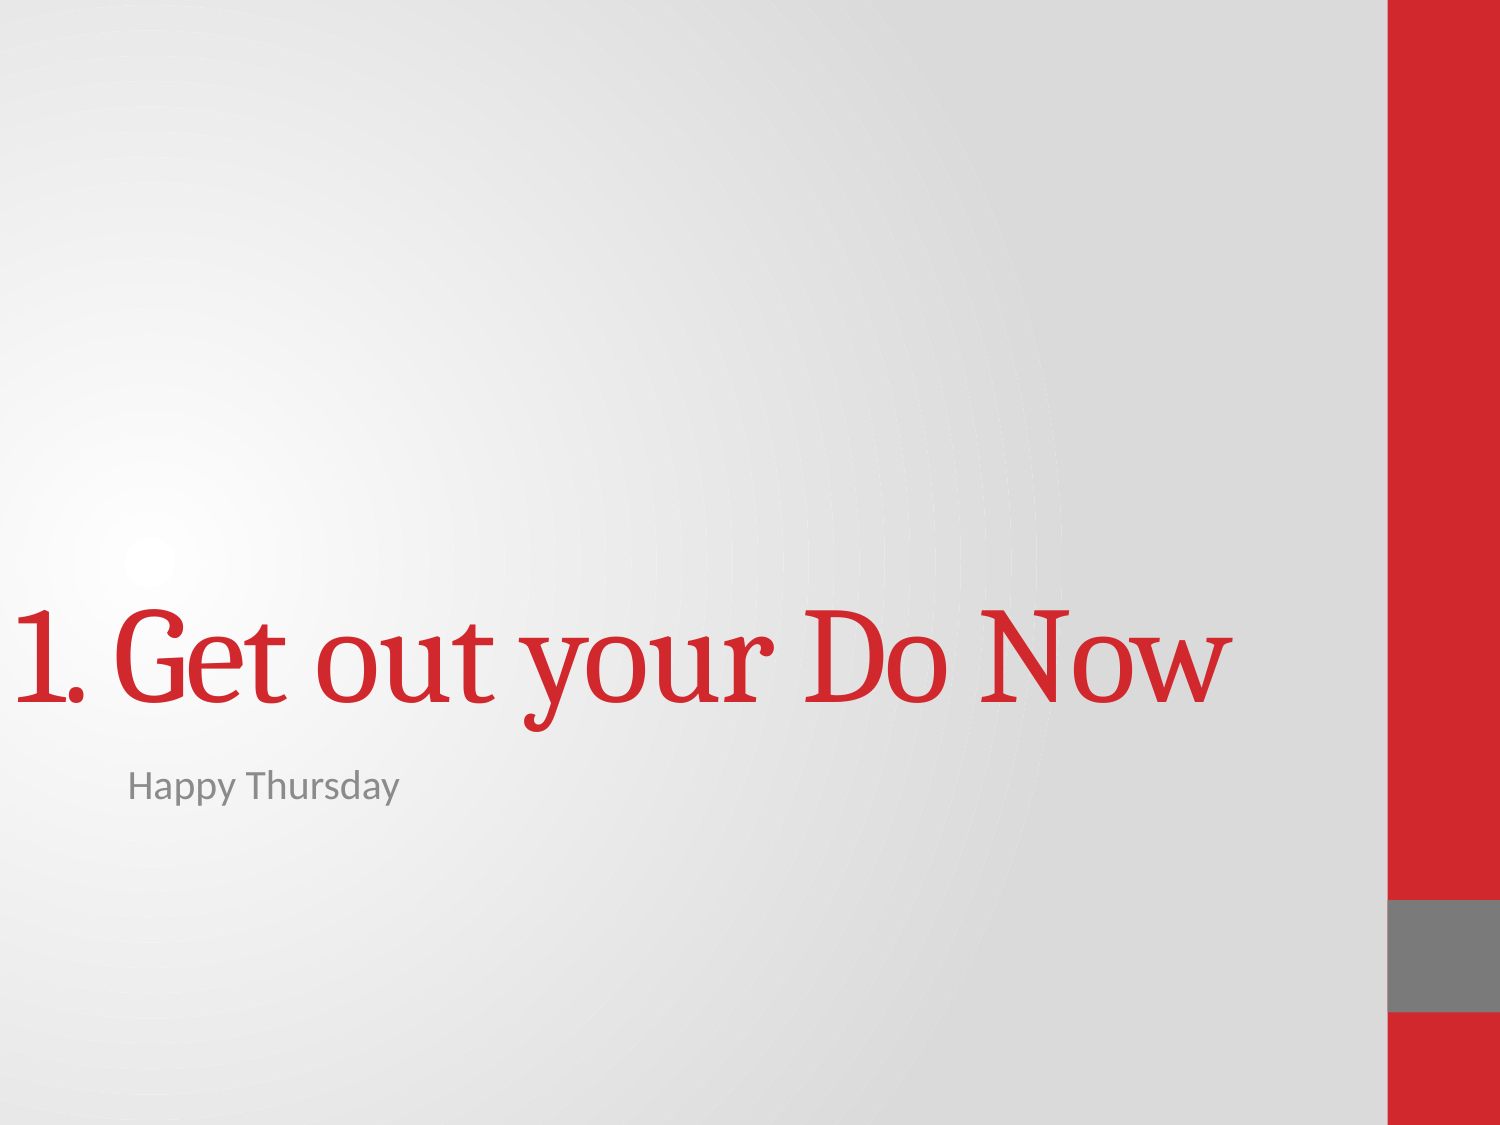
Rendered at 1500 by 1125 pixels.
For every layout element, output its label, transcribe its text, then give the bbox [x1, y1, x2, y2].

subtitle Happy Thursday [112, 750, 1173, 925]
title 1. Get out your Do Now [0, 312, 1350, 738]
